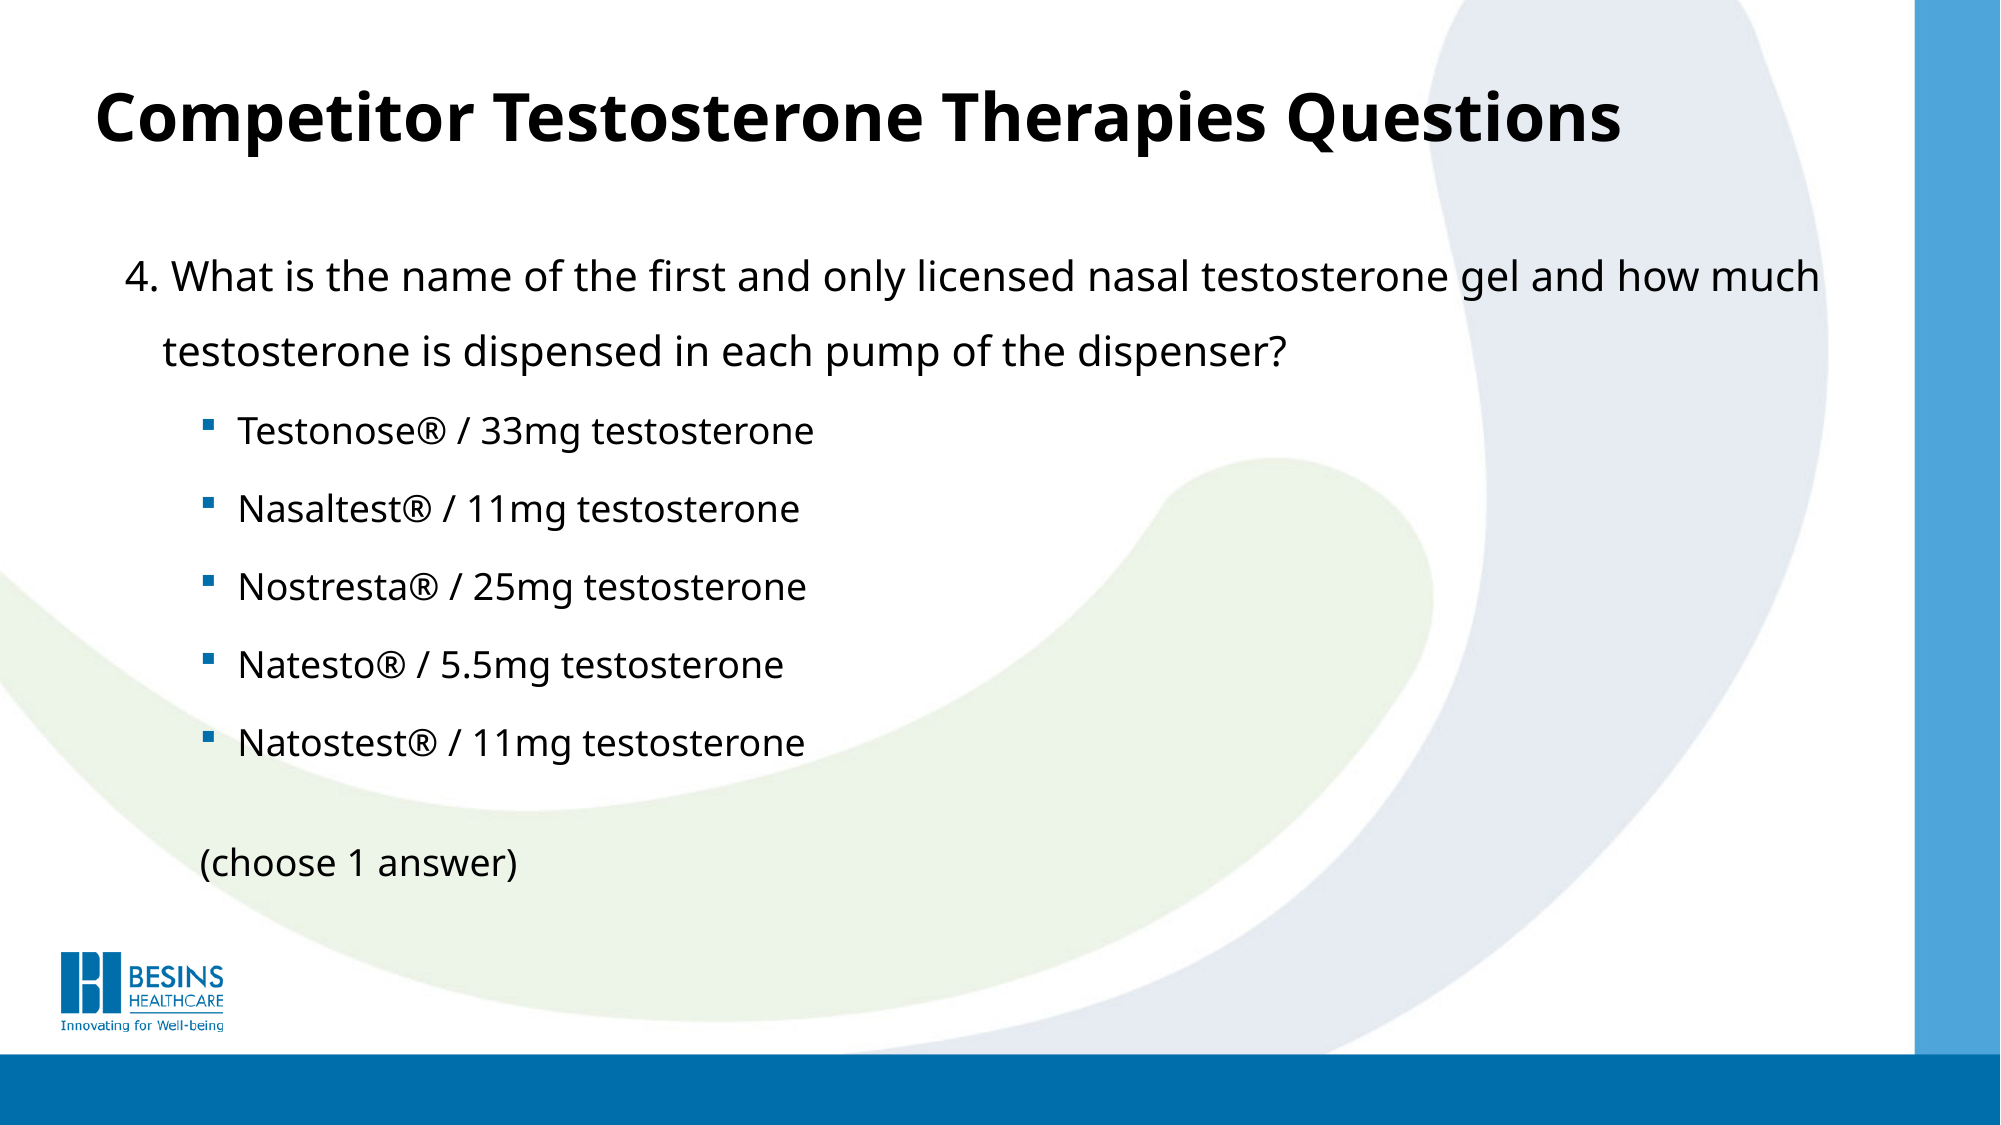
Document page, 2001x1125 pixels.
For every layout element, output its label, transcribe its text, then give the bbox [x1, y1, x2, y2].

list 4. What is the name of the first and only licensed nasal testosterone gel and how much testosterone is dispensed in each pump of the dispenser? Testonose® / 33mg testosterone Nasaltest® / 11mg testosterone Nostresta® / 25mg testosterone Natesto® / 5.5mg testosterone Natostest® / 11mg testosterone (choose 1 answer) [109, 217, 1852, 816]
picture [0, 0, 2000, 1125]
title Competitor Testosterone Therapies Questions [79, 57, 1828, 182]
